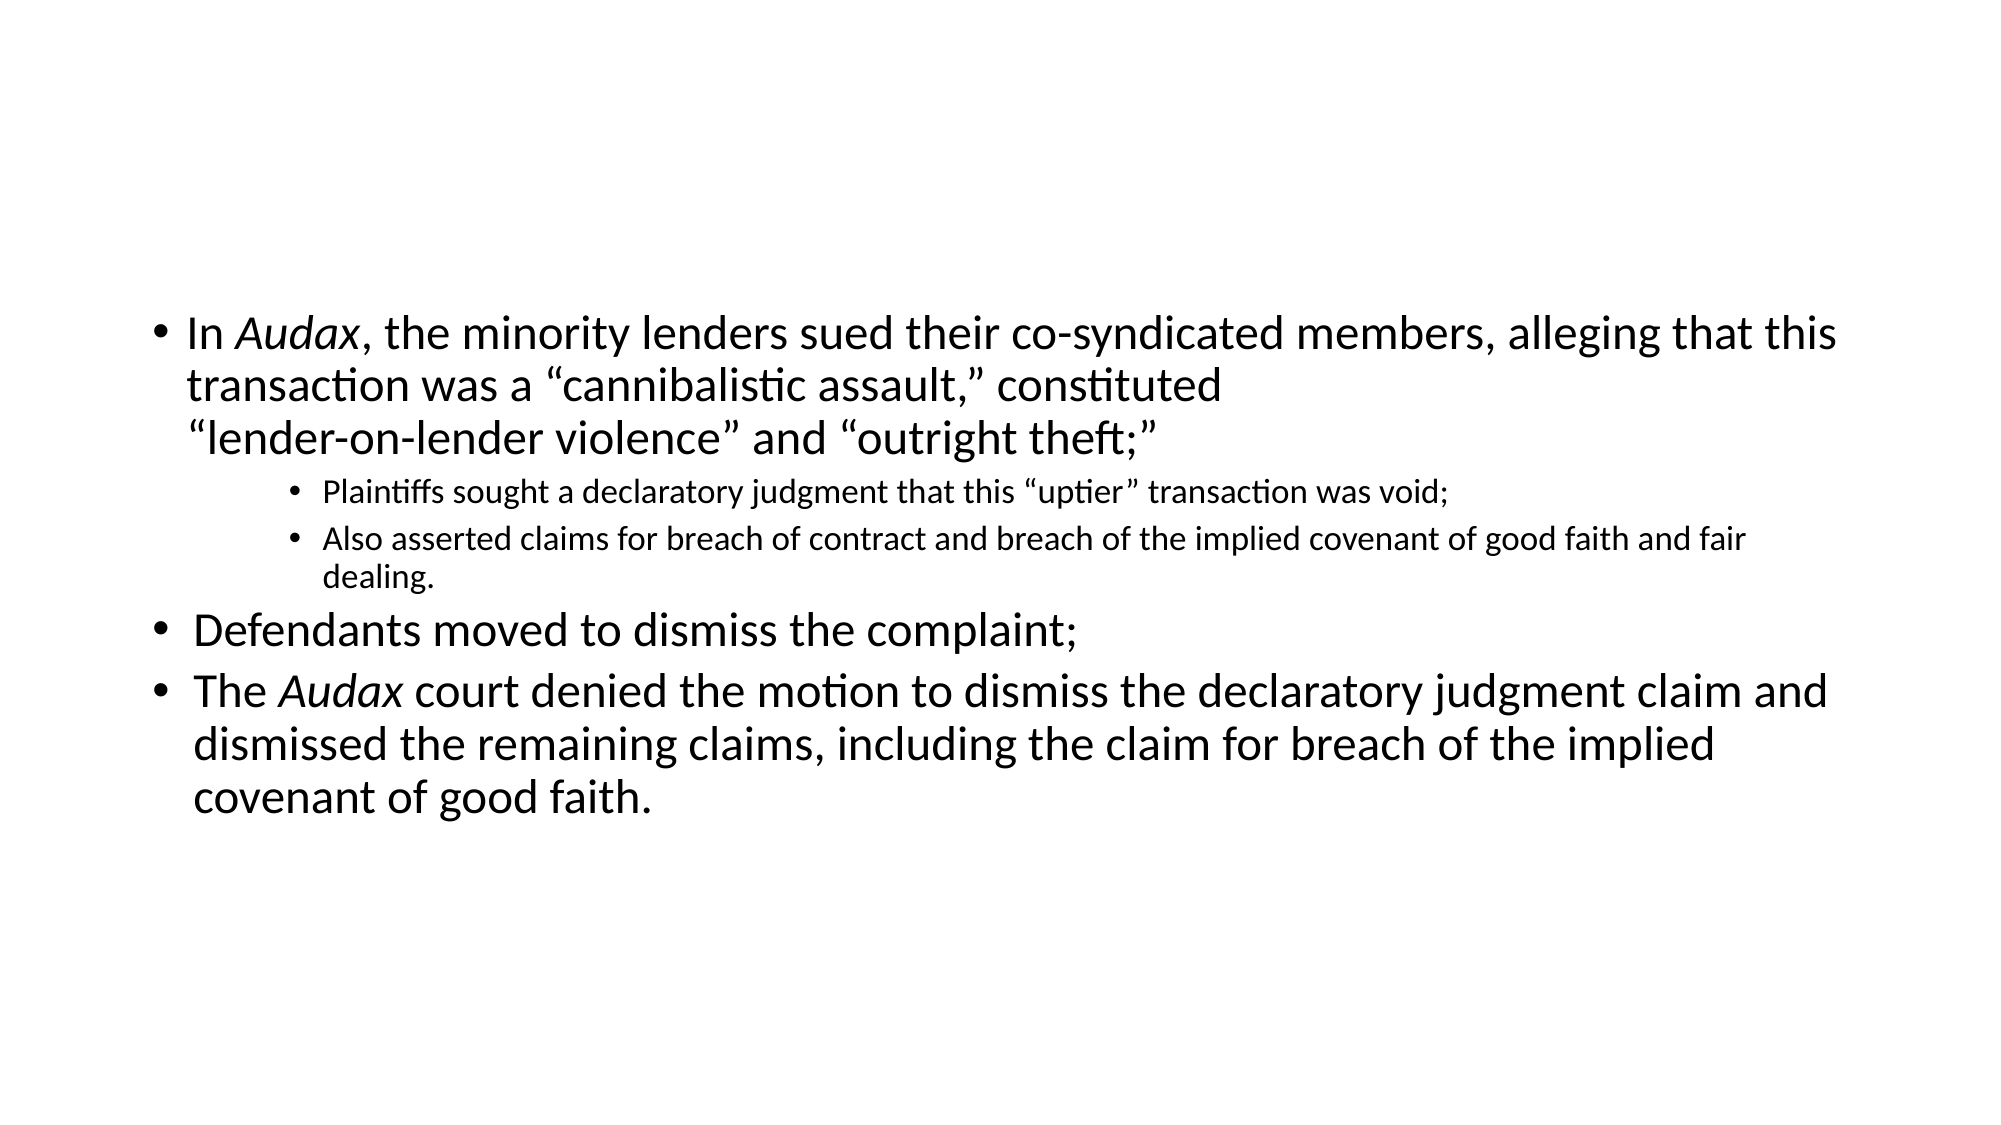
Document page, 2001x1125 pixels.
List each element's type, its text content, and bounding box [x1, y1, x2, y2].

list In Audax, the minority lenders sued their co-syndicated members, alleging that this transaction was a “cannibalistic assault,” constituted “lender-on-lender violence” and “outright theft;” Plaintiffs sought a declaratory judgment that this “uptier” transaction was void; Also asserted claims for breach of contract and breach of the implied covenant of good faith and fair dealing. Defendants moved to dismiss the complaint; The Audax court denied the motion to dismiss the declaratory judgment claim and dismissed the remaining claims, including the claim for breach of the implied covenant of good faith. [137, 299, 1863, 1014]
